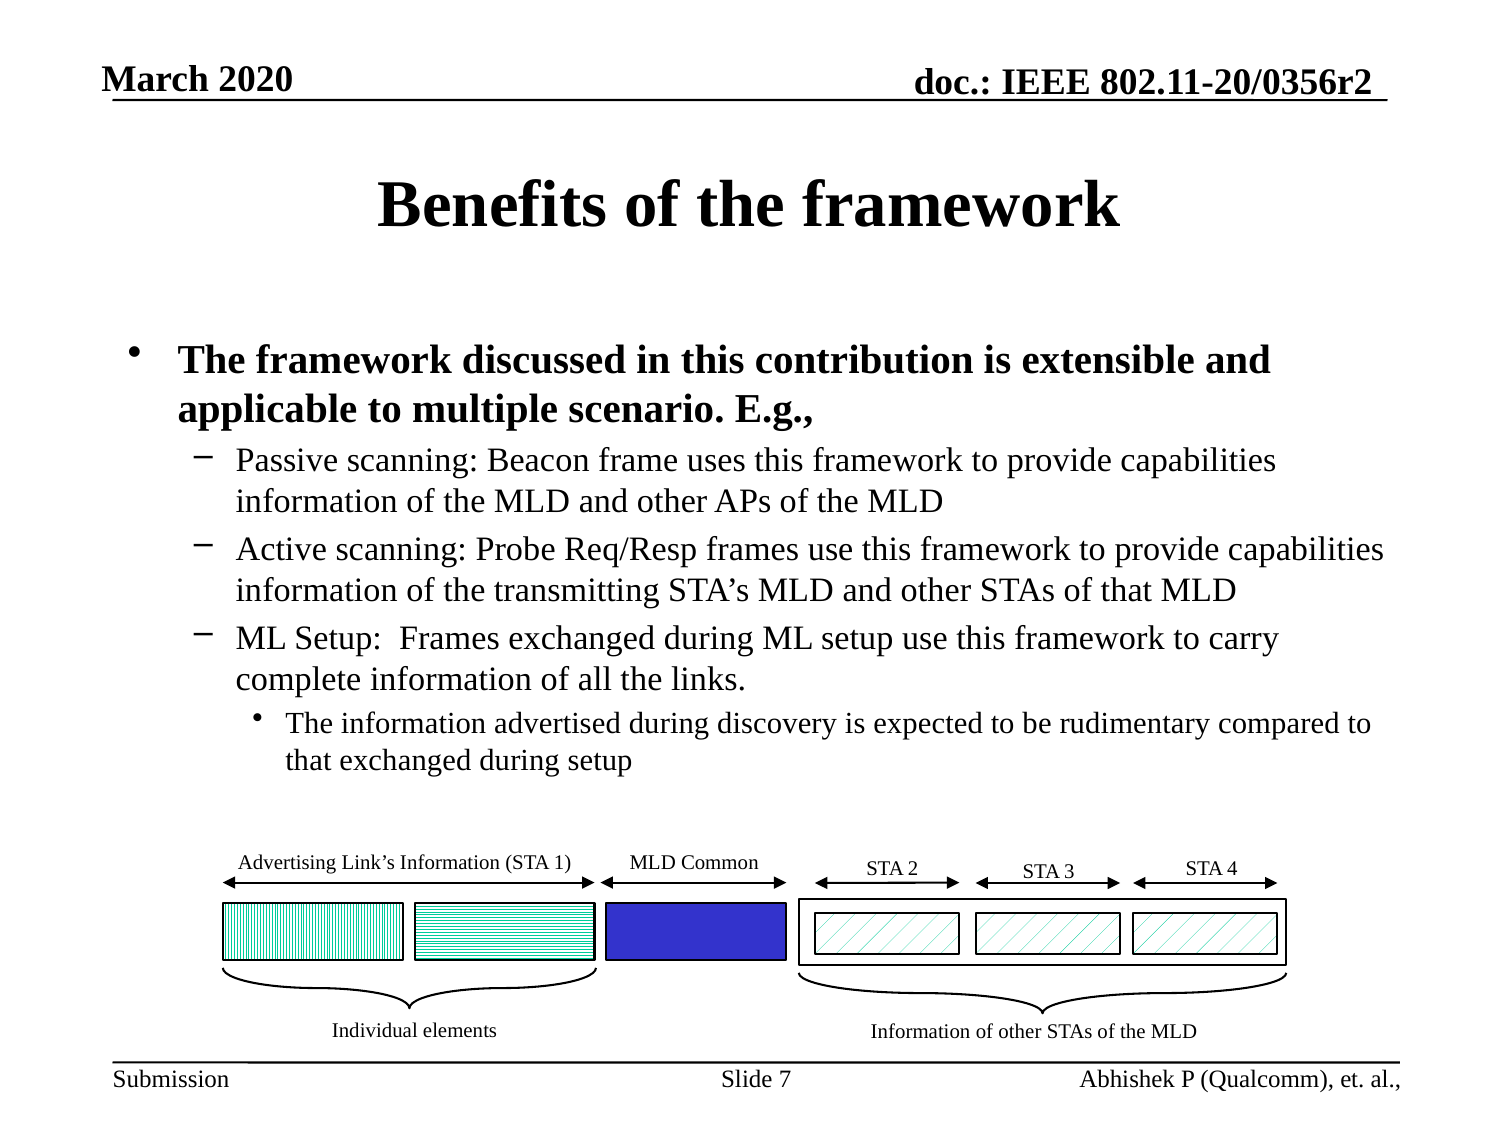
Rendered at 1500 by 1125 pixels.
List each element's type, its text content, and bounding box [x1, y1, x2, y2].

text_box [606, 903, 787, 961]
title Benefits of the framework [112, 112, 1388, 288]
slide_number Slide 7 [712, 1061, 801, 1093]
text_box Individual elements [317, 1009, 513, 1050]
text_box [414, 903, 595, 961]
text_box [222, 967, 596, 1009]
text_box [798, 972, 1287, 1014]
text_box [222, 903, 403, 961]
list The framework discussed in this contribution is extensible and applicable to multiple scenario. E.g., Passive scanning: Beacon frame uses this framework to provide capabilities information of the MLD and other APs of the MLD Active scanning: Probe Req/Resp frames use this framework to provide capabilities information of the transmitting STA’s MLD and other STAs of that MLD ML Setup: Frames exchanged during ML setup use this framework to carry complete information of all the links. The information advertised during discovery is expected to be rudimentary compared to that exchanged during setup [112, 324, 1402, 817]
text_box STA 2 [851, 847, 934, 881]
text_box Information of other STAs of the MLD [855, 1010, 1213, 1051]
text_box [798, 899, 1287, 965]
text_box STA 4 [1170, 847, 1253, 882]
footer Abhishek P (Qualcomm), et. al., [949, 1061, 1402, 1093]
text_box STA 3 [1007, 850, 1090, 882]
text_box MLD Common [614, 841, 774, 881]
text_box Advertising Link’s Information (STA 1) [223, 841, 587, 882]
